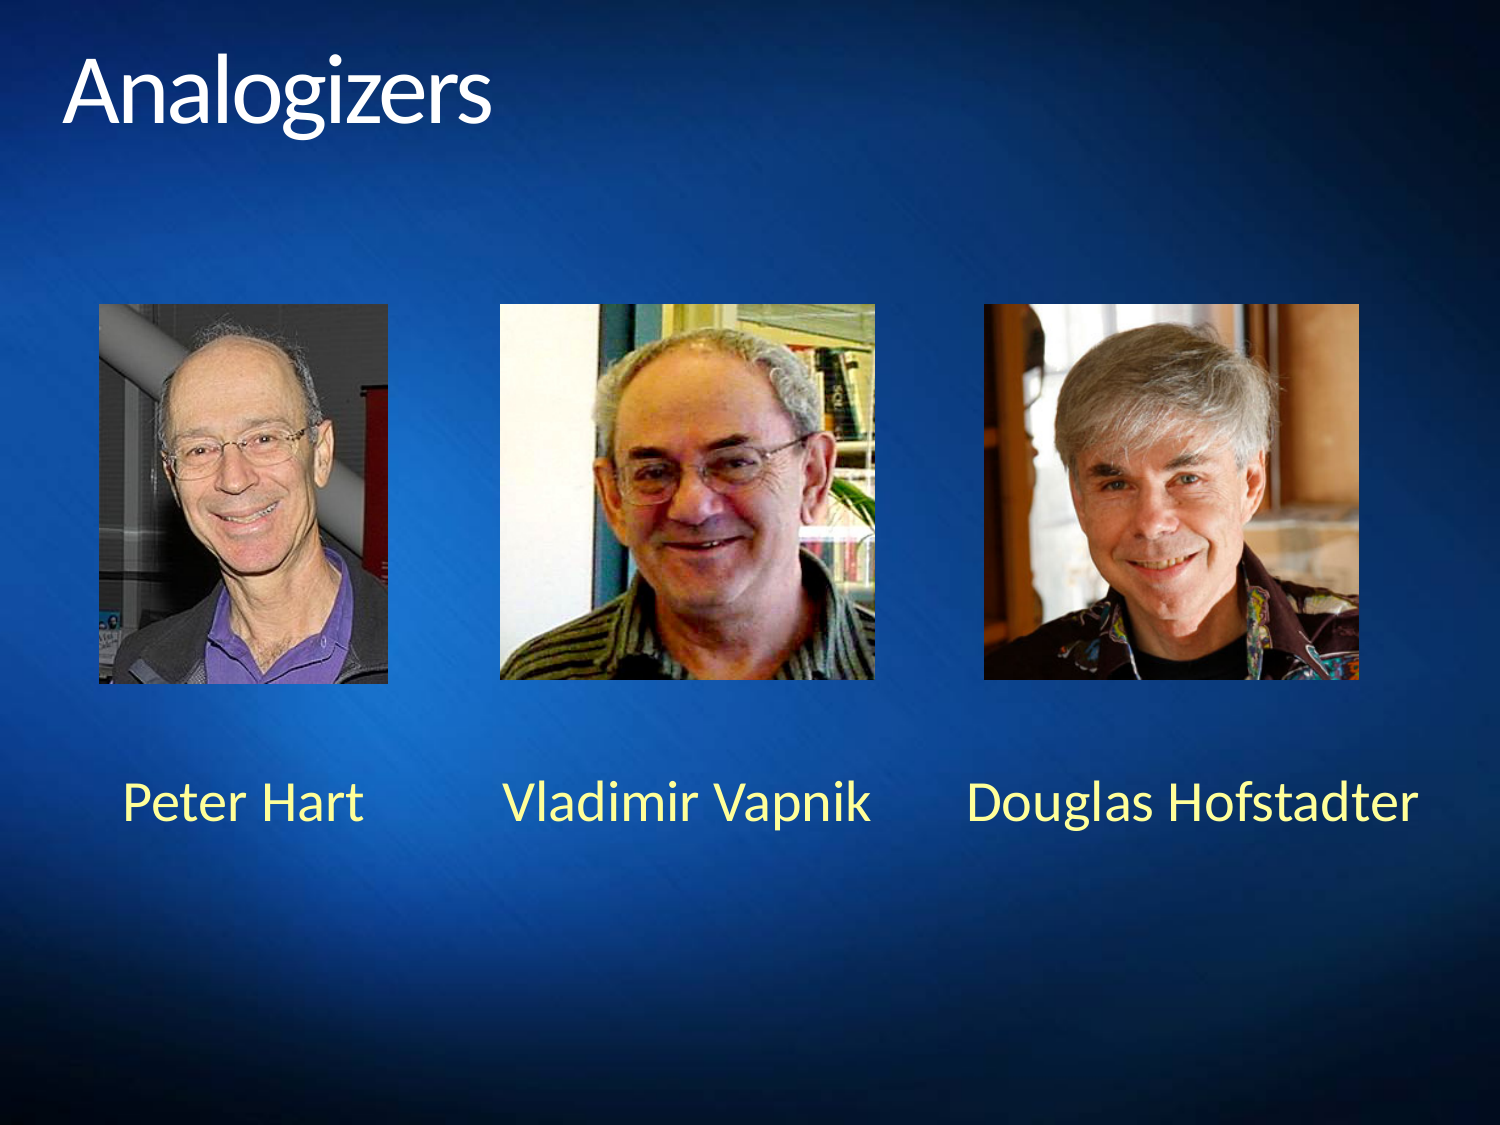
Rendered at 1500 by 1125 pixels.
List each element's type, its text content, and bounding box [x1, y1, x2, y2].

text_box Peter Hart [107, 755, 381, 841]
title Analogizers [62, 37, 1438, 147]
text_box Douglas Hofstadter [951, 755, 1435, 841]
text_box Vladimir Vapnik [487, 755, 887, 841]
picture [0, 0, 1500, 1125]
